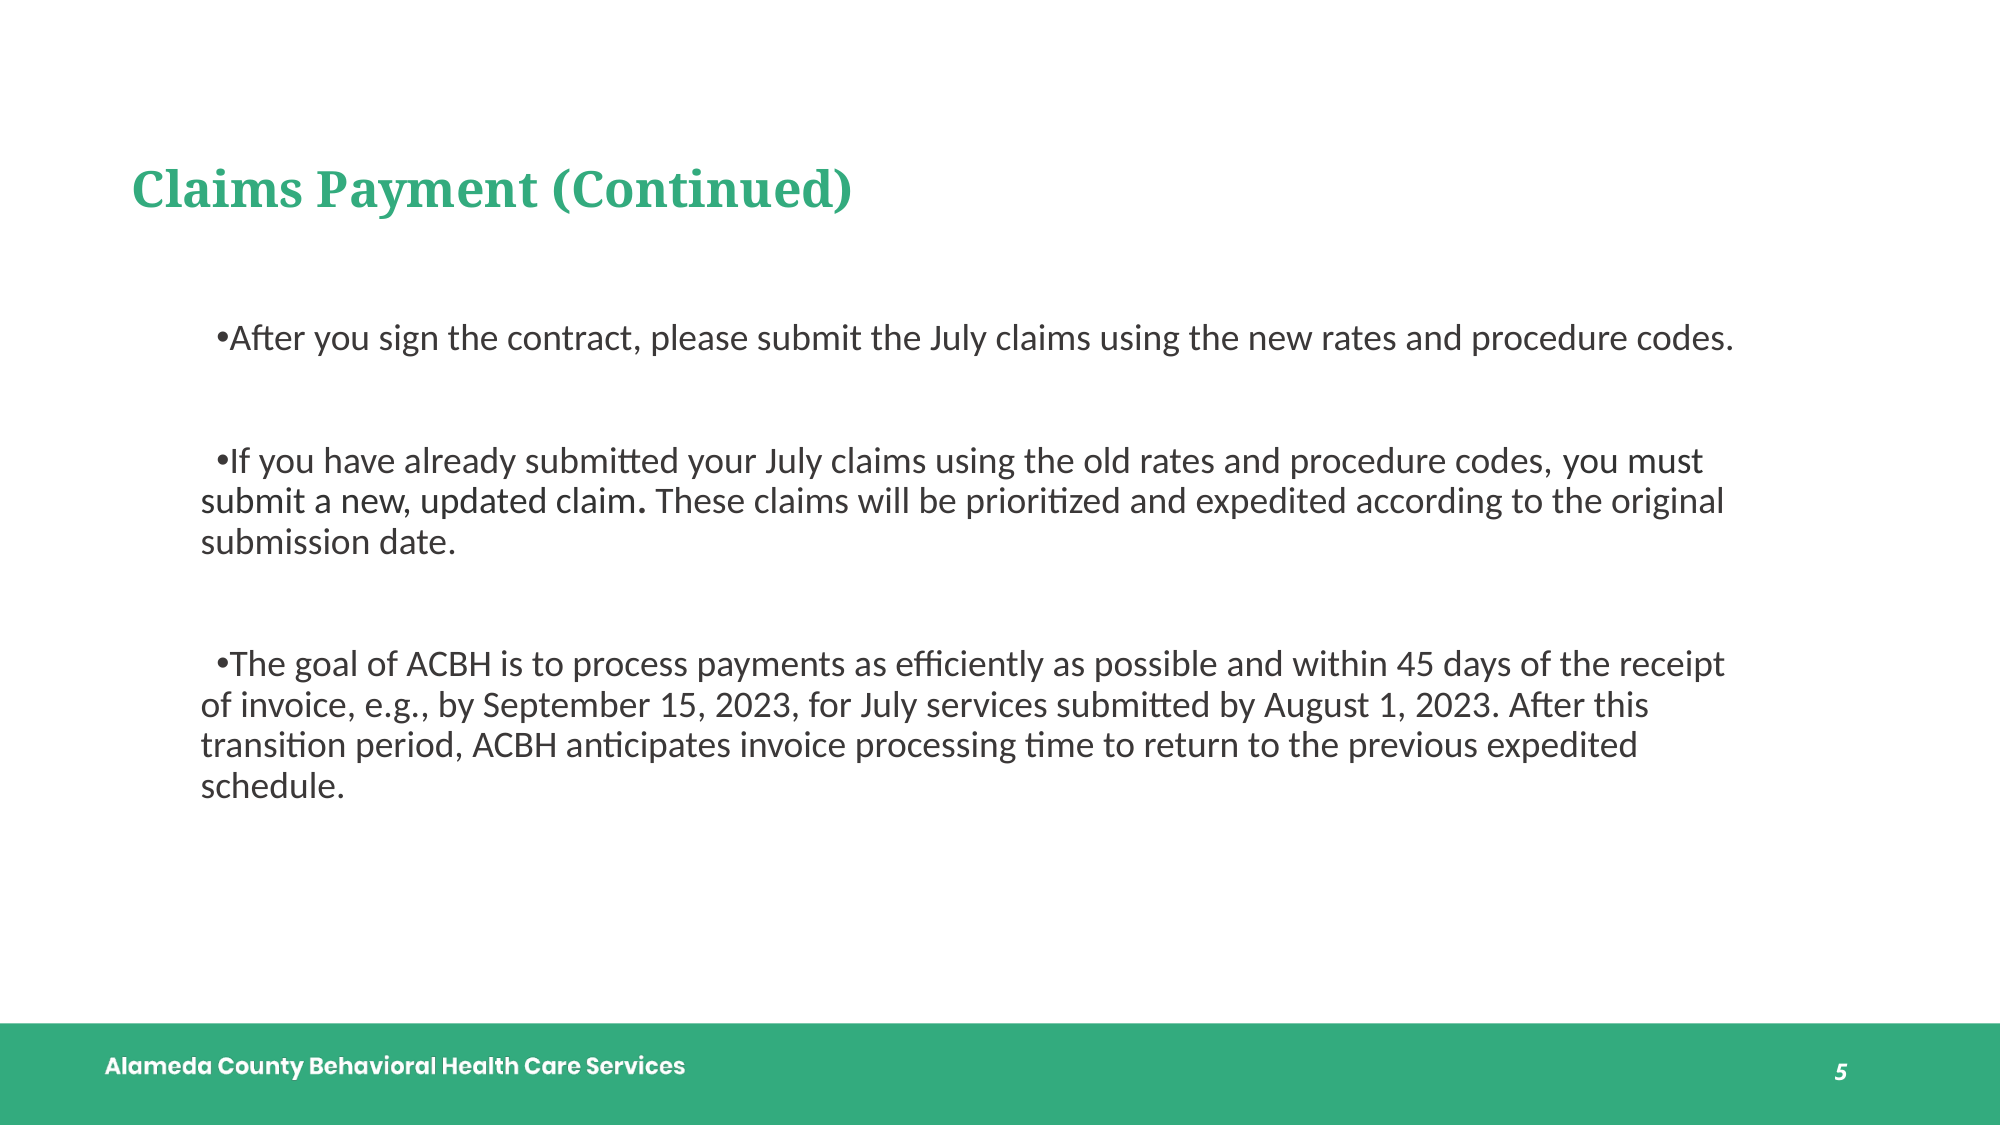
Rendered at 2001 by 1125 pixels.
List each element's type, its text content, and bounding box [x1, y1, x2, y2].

list After you sign the contract, please submit the July claims using the new rates and procedure codes. If you have already submitted your July claims using the old rates and procedure codes, you must submit a new, updated claim. These claims will be prioritized and expedited according to the original submission date. The goal of ACBH is to process payments as efficiently as possible and within 45 days of the receipt of invoice, e.g., by September 15, 2023, for July services submitted by August 1, 2023. After this transition period, ACBH anticipates invoice processing time to return to the previous expedited schedule. [145, 310, 1772, 964]
slide_number 5 [1412, 1042, 1863, 1103]
picture [99, 1046, 724, 1089]
title Claims Payment (Continued) [116, 120, 1084, 263]
